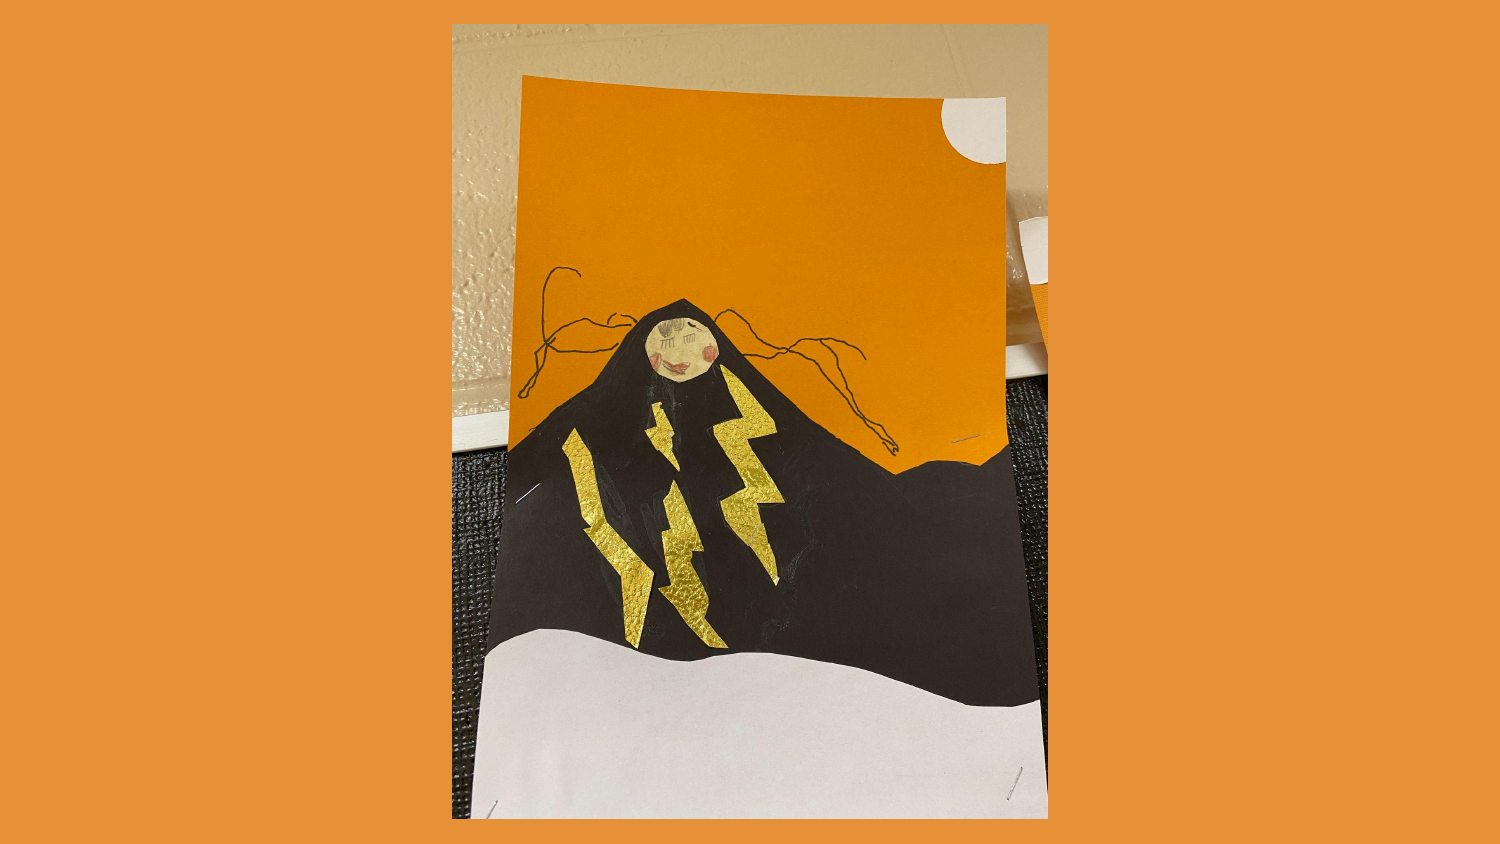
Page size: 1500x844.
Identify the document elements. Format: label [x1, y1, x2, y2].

picture [452, 24, 1048, 819]
